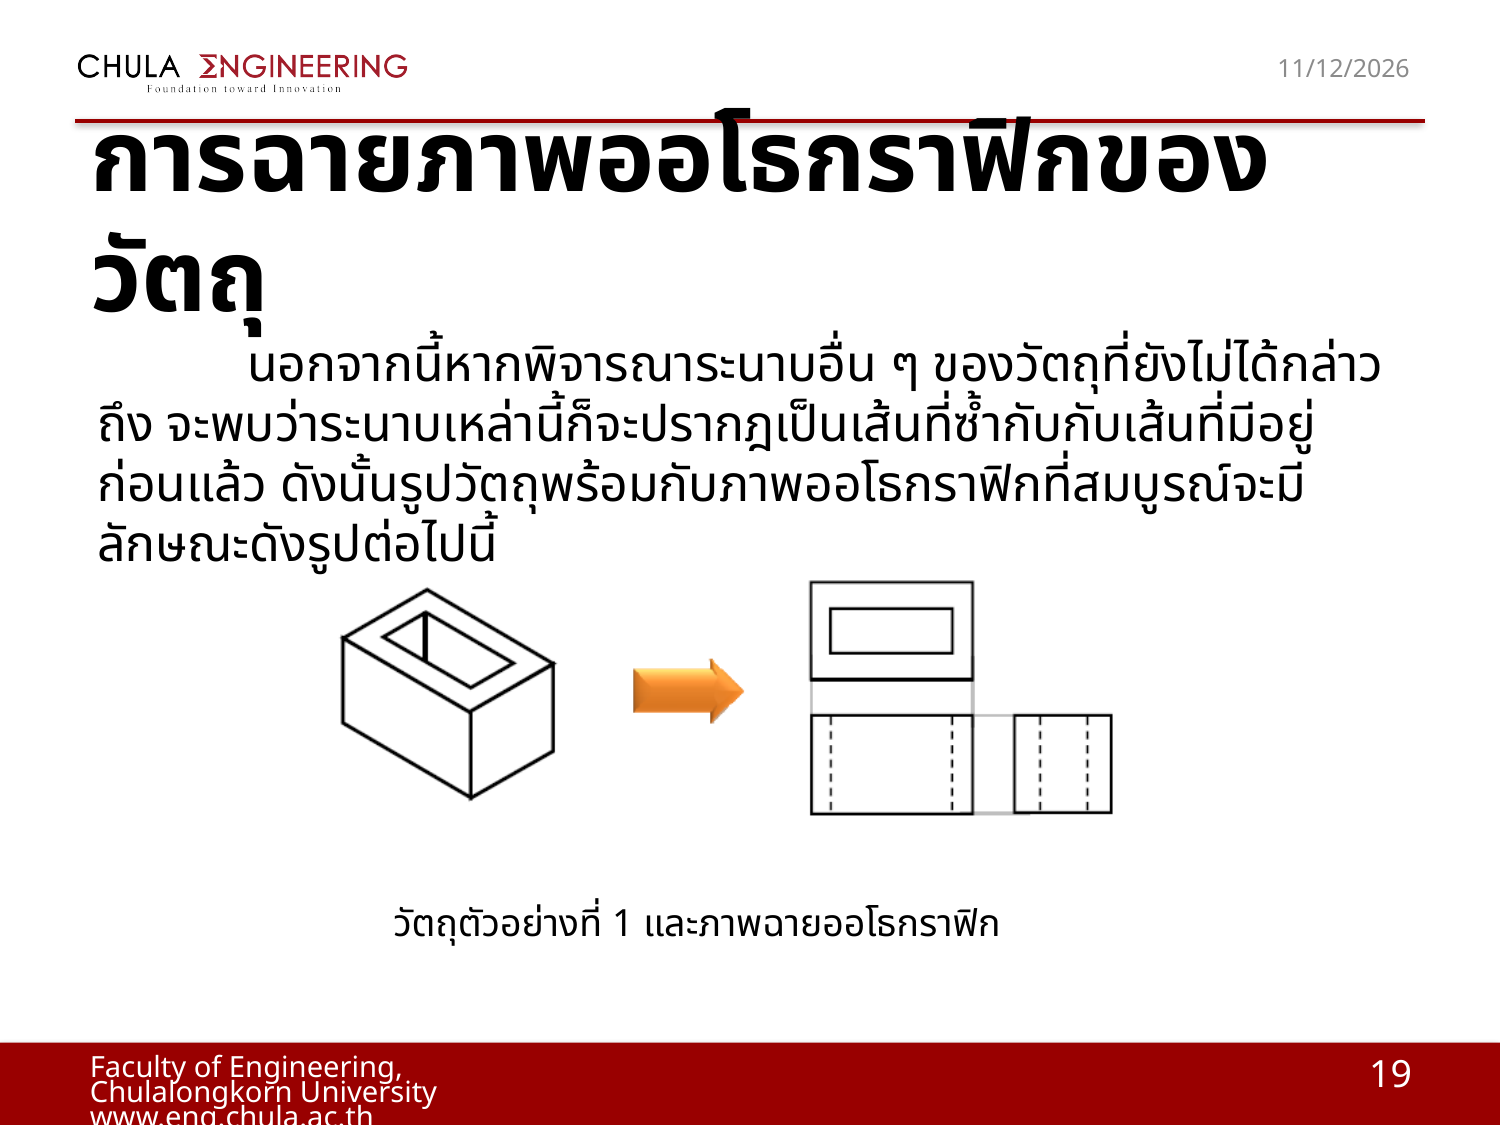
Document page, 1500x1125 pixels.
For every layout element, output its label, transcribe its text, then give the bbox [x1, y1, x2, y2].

text_box นอกจากนี้หากพิจารณาระนาบอื่น ๆ ของวัตถุที่ยังไม่ได้กล่าวถึง จะพบว่าระนาบเหล่านี้ก็จะปรากฎเป็นเส้นที่ซ้ำกับกับเส้นที่มีอยู่ก่อนแล้ว ดังนั้นรูปวัตถุพร้อมกับภาพออโธกราฟิกที่สมบูรณ์จะมีลักษณะดังรูปต่อไปนี้ [82, 323, 1418, 579]
text_box วัตถุตัวอย่างที่ 1 และภาพฉายออโธกราฟิก [378, 891, 1016, 952]
picture [75, 48, 412, 98]
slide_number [1074, 39, 1425, 100]
picture [328, 565, 1134, 828]
slide_number 19 [1301, 1042, 1427, 1103]
title การฉายภาพออโธกราฟิกของวัตถุ [75, 144, 1425, 280]
